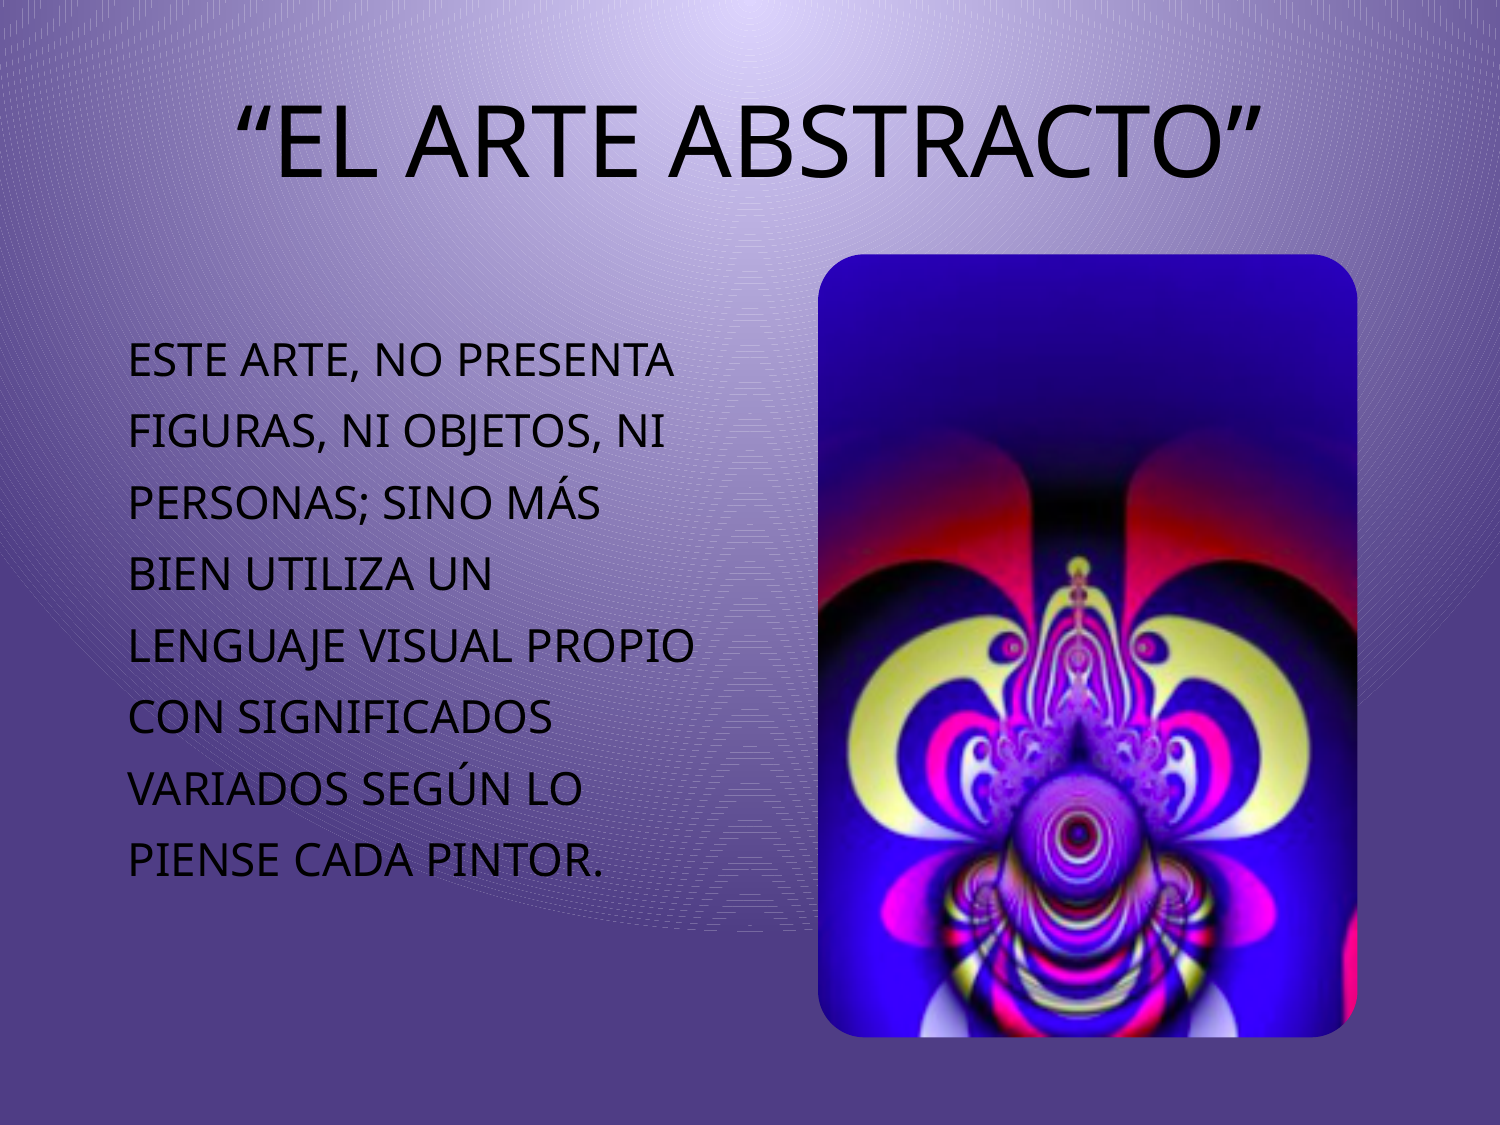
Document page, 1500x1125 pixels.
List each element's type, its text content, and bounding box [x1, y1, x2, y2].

title “EL ARTE ABSTRACTO” [112, 19, 1388, 255]
picture [818, 254, 1358, 1038]
list ESTE ARTE, NO PRESENTA FIGURAS, NI OBJETOS, NI PERSONAS; SINO MÁS BIEN UTILIZA UN LENGUAJE VISUAL PROPIO CON SIGNIFICADOS VARIADOS SEGÚN LO PIENSE CADA PINTOR. [112, 306, 719, 1005]
